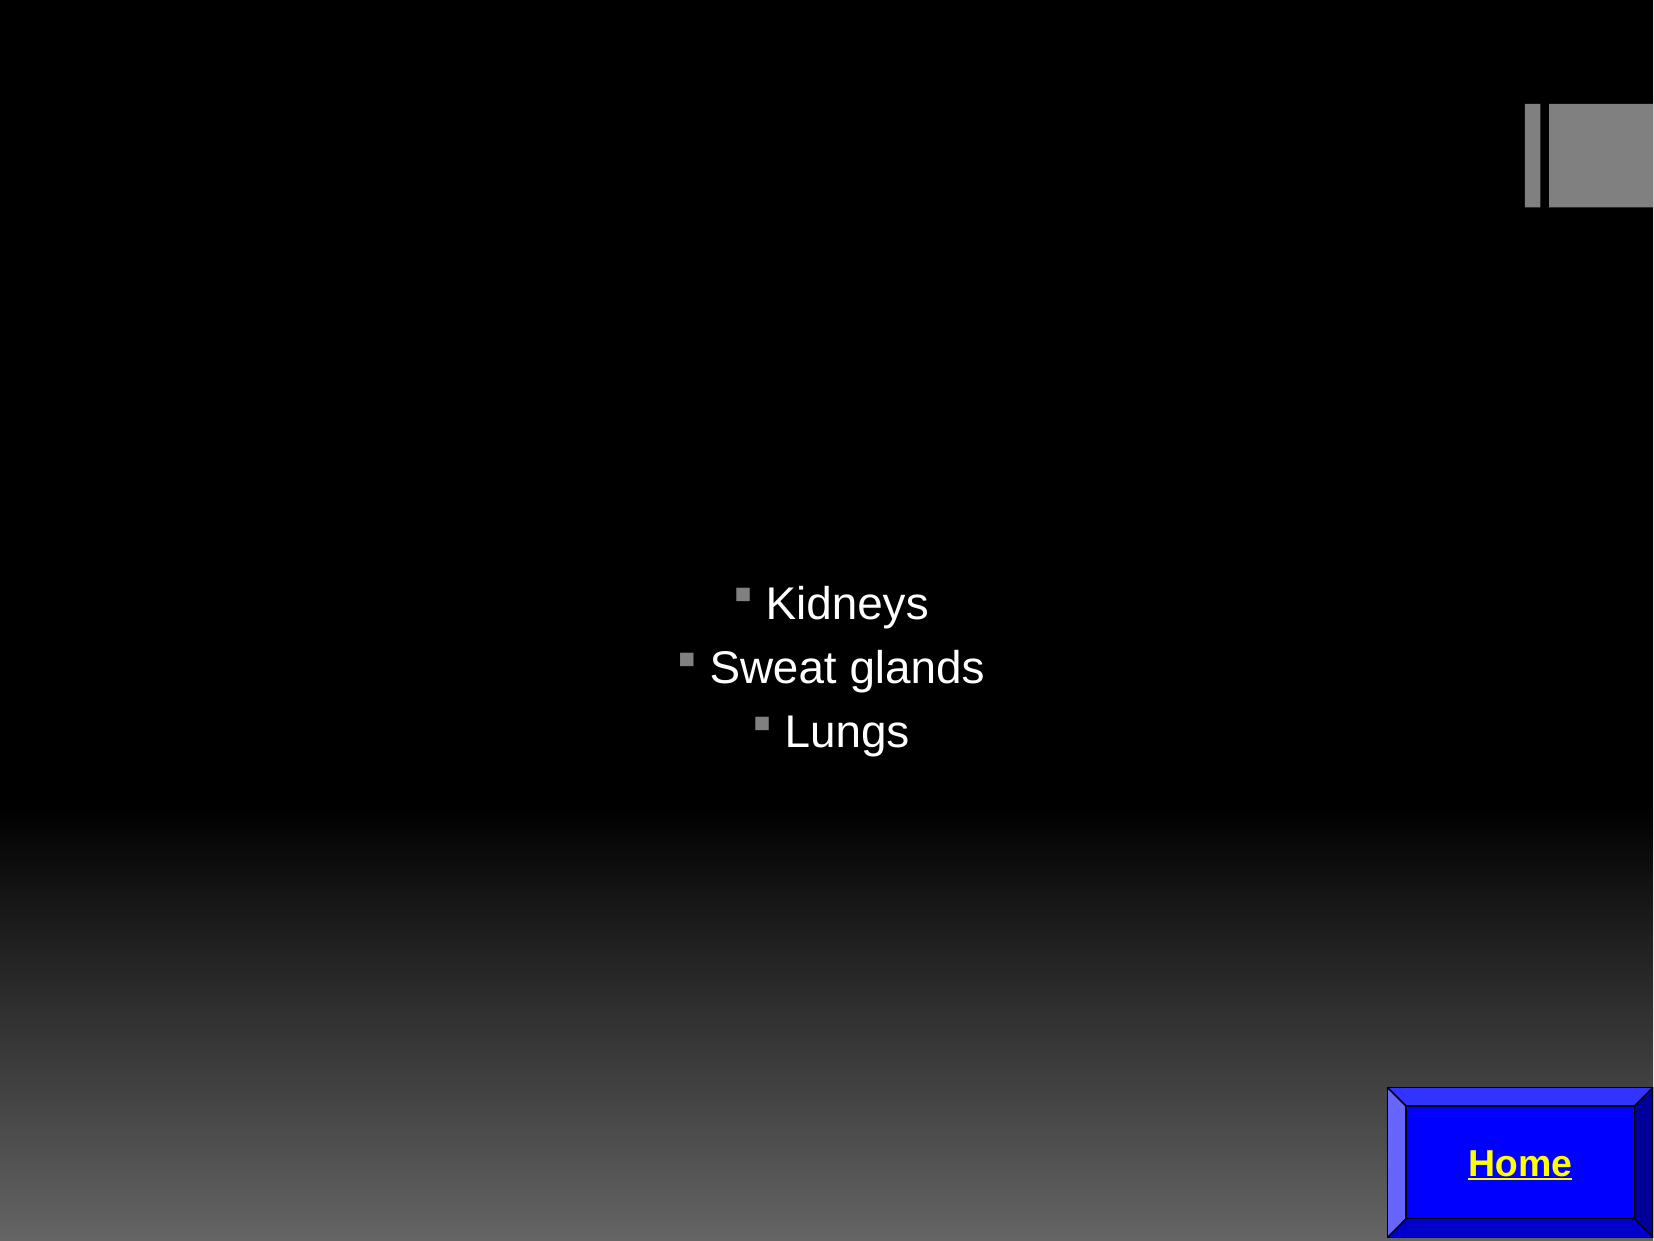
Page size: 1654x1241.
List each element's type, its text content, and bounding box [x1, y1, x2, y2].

text_box Home [1387, 1087, 1654, 1238]
list Kidneys Sweat glands Lungs [165, 501, 1488, 1142]
